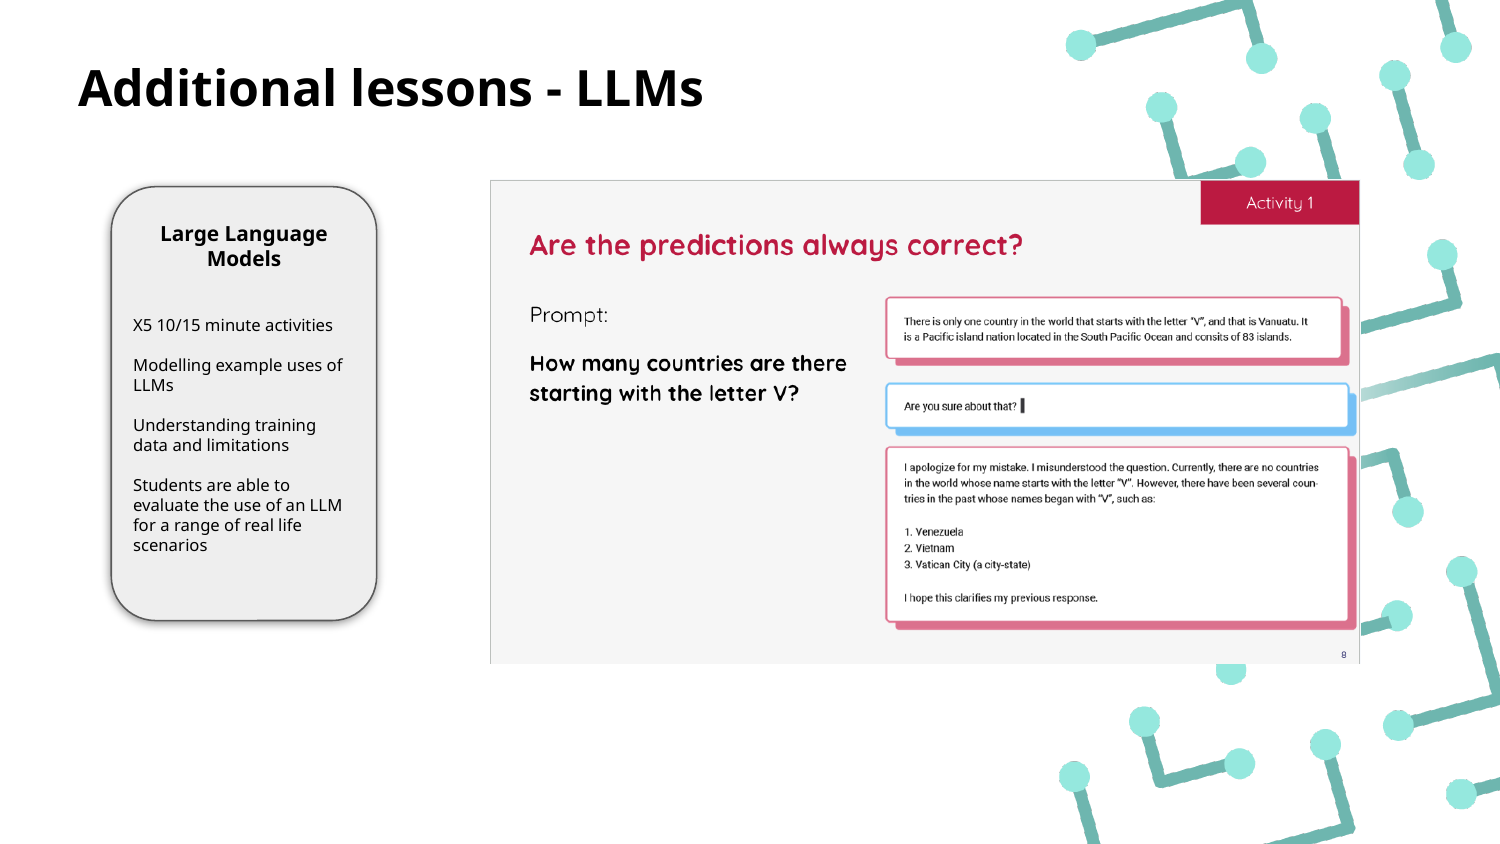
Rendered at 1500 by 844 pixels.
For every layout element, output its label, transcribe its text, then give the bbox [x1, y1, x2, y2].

text_box Large Language Models X5 10/15 minute activities Modelling example uses of LLMs Understanding training data and limitations Students are able to evaluate the use of an LLM for a range of real life scenarios [111, 186, 377, 621]
title Additional lessons - LLMs [63, 41, 1488, 179]
picture [490, 0, 1500, 844]
